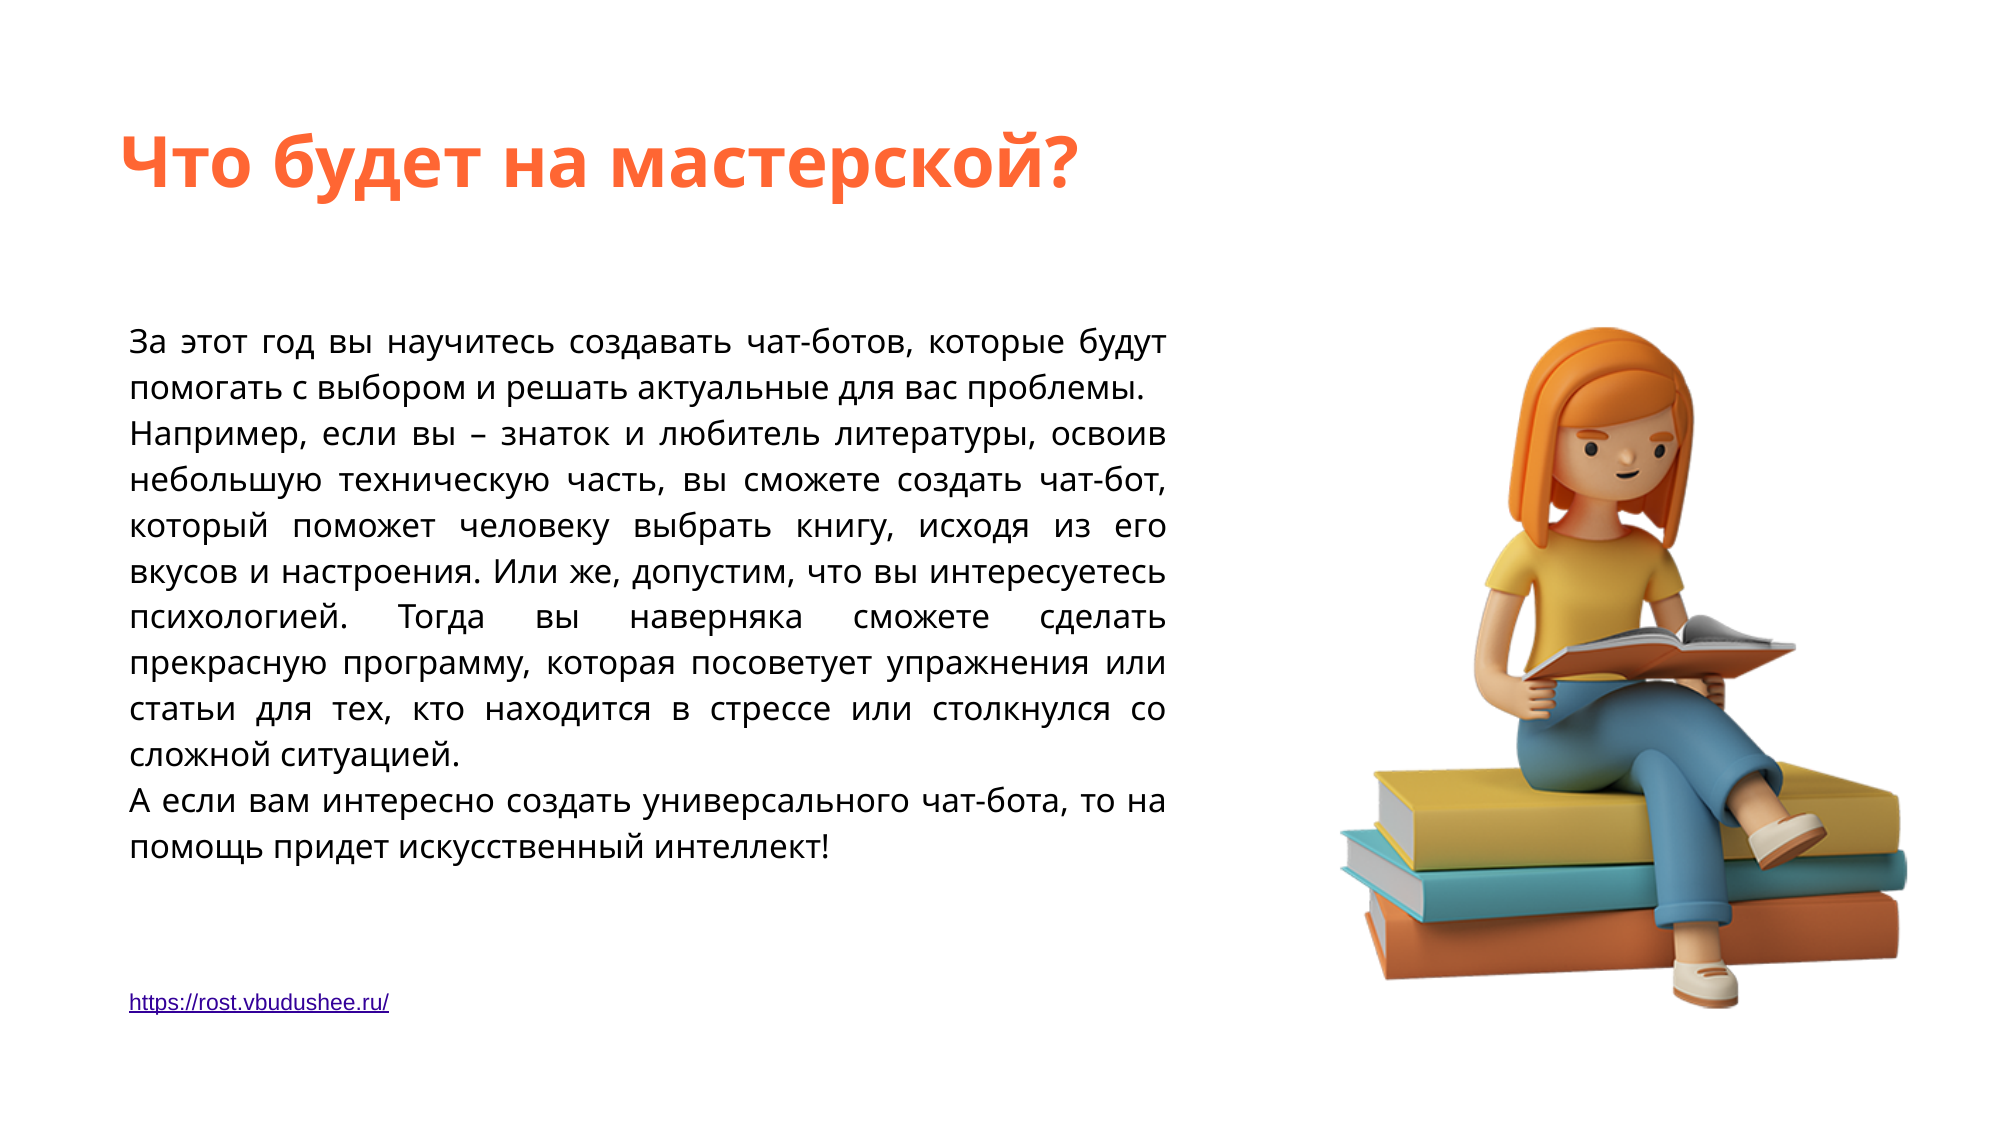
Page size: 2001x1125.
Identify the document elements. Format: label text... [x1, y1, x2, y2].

text_box За этот год вы научитесь создавать чат-ботов, которые будут помогать с выбором и решать актуальные для вас проблемы. Например, если вы – знаток и любитель литературы, освоив небольшую техническую часть, вы сможете создать чат-бот, который поможет человеку выбрать книгу, исходя из его вкусов и настроения. Или же, допустим, что вы интересуетесь психологией. Тогда вы наверняка сможете сделать прекрасную программу, которая посоветует упражнения или статьи для тех, кто находится в стрессе или столкнулся со сложной ситуацией. А если вам интересно создать универсального чат-бота, то на помощь придет искусственный интеллект! [121, 306, 1176, 873]
picture [761, 559, 1239, 566]
picture [1326, 306, 1920, 1020]
text_box https://rost.vbudushee.ru/ [121, 979, 397, 1023]
text_box Что будет на мастерской? [112, 109, 1169, 209]
